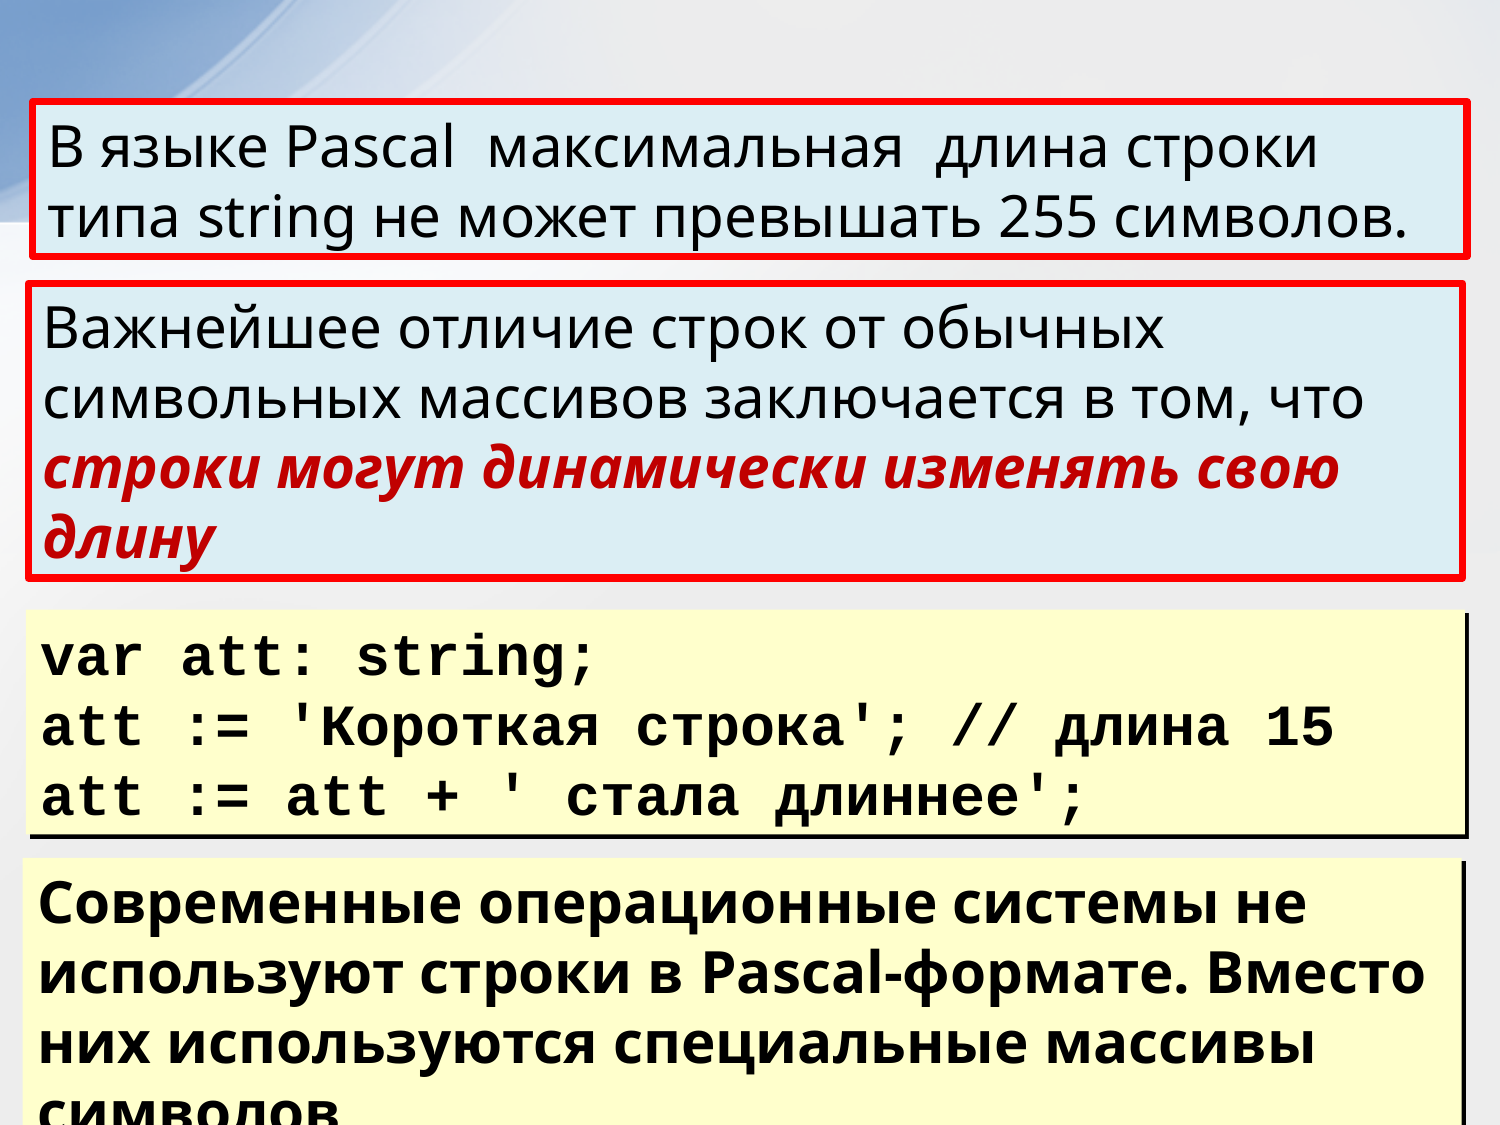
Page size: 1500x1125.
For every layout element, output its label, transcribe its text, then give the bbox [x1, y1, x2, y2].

text_box Современные операционные системы не используют строки в Pascal-формате. Вместо них используются специальные массивы символов [22, 857, 1462, 1125]
picture [0, 0, 1500, 1125]
text_box var att: string; att := 'Короткая строка'; // длина 15 att := att + ' стала длиннее'; [25, 609, 1465, 835]
text_box Важнейшее отличие строк от обычных символьных массивов заключается в том, что строки могут динамически изменять свою длину [28, 283, 1463, 578]
text_box В языке Pascal максимальная длина строки типа string не может превышать 255 символов. [32, 101, 1467, 257]
